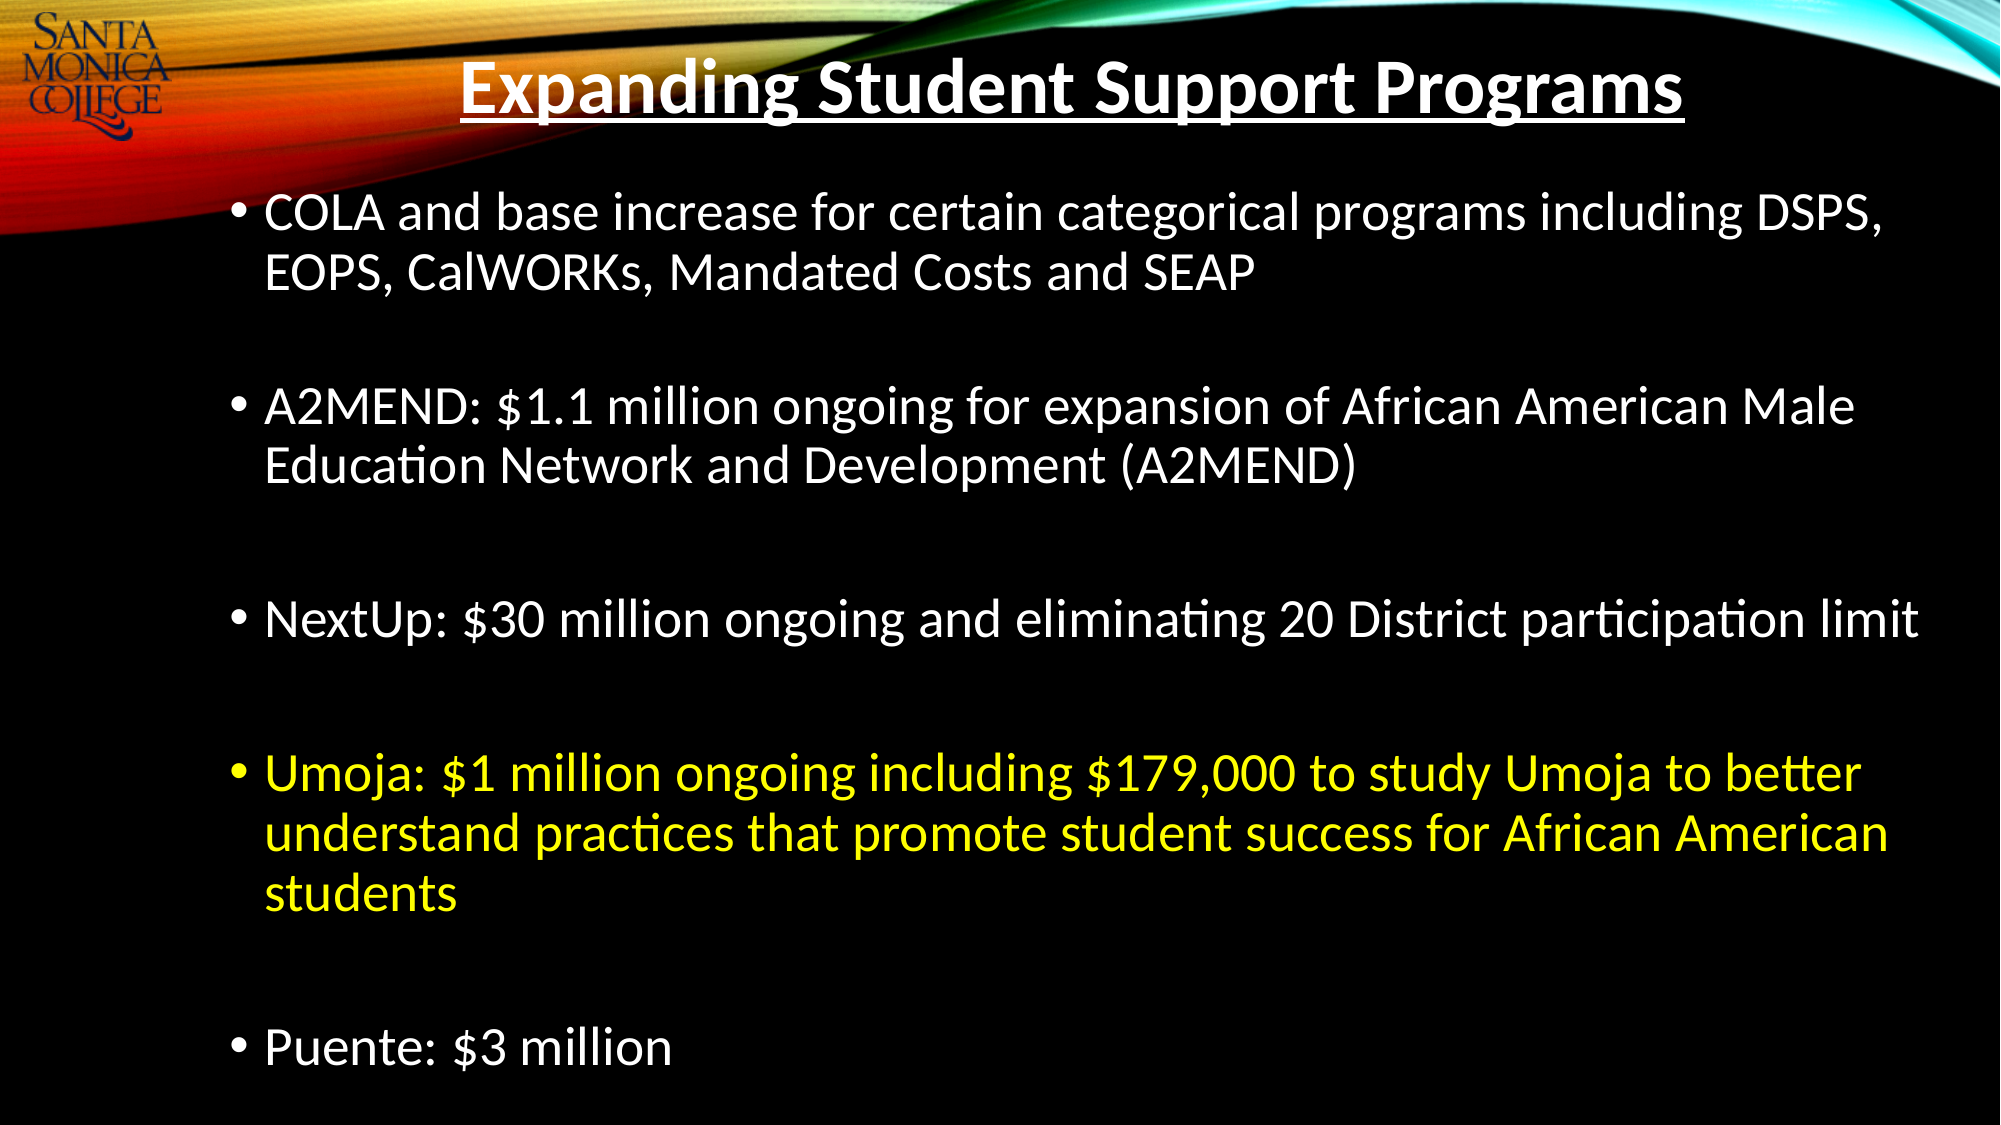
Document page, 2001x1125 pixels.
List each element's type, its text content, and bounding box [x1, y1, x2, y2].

list Expanding Student Support Programs COLA and base increase for certain categorical programs including DSPS, EOPS, CalWORKs, Mandated Costs and SEAP A2MEND: $1.1 million ongoing for expansion of African American Male Education Network and Development (A2MEND) NextUp: $30 million ongoing and eliminating 20 District participation limit Umoja: $1 million ongoing including $179,000 to study Umoja to better understand practices that promote student success for African American students Puente: $3 million [75, 37, 2000, 1104]
picture [0, 0, 2000, 237]
